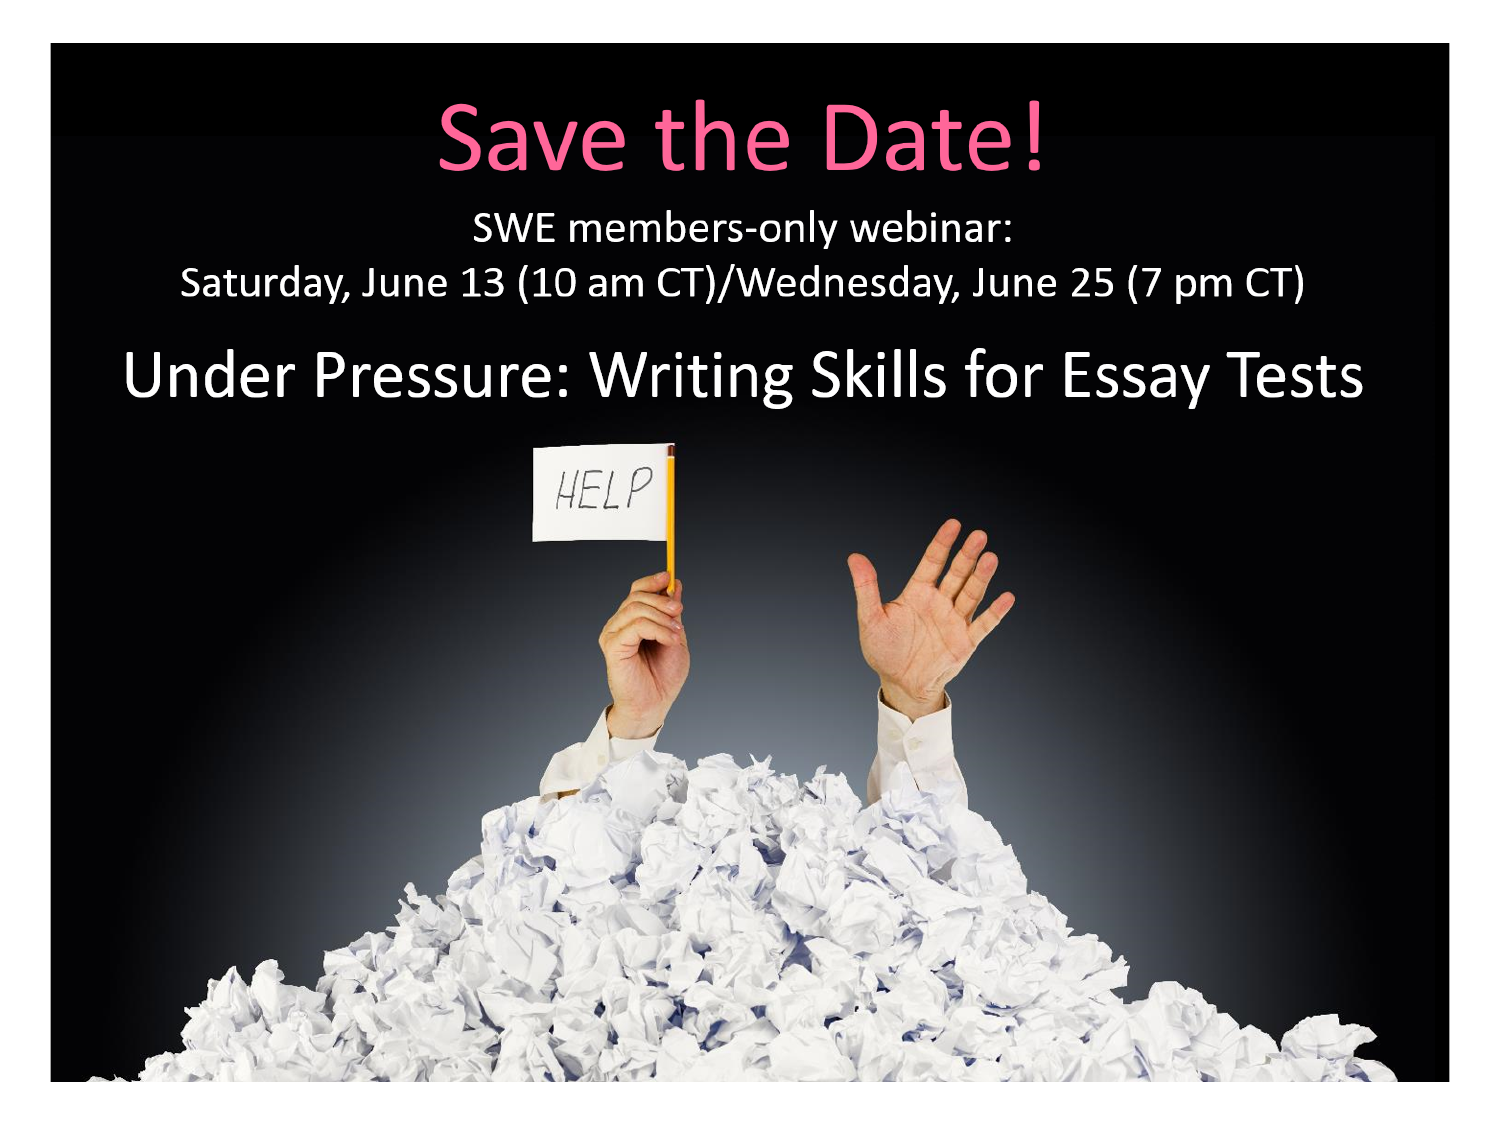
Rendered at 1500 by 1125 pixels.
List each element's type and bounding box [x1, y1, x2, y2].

picture [50, 43, 1450, 1082]
